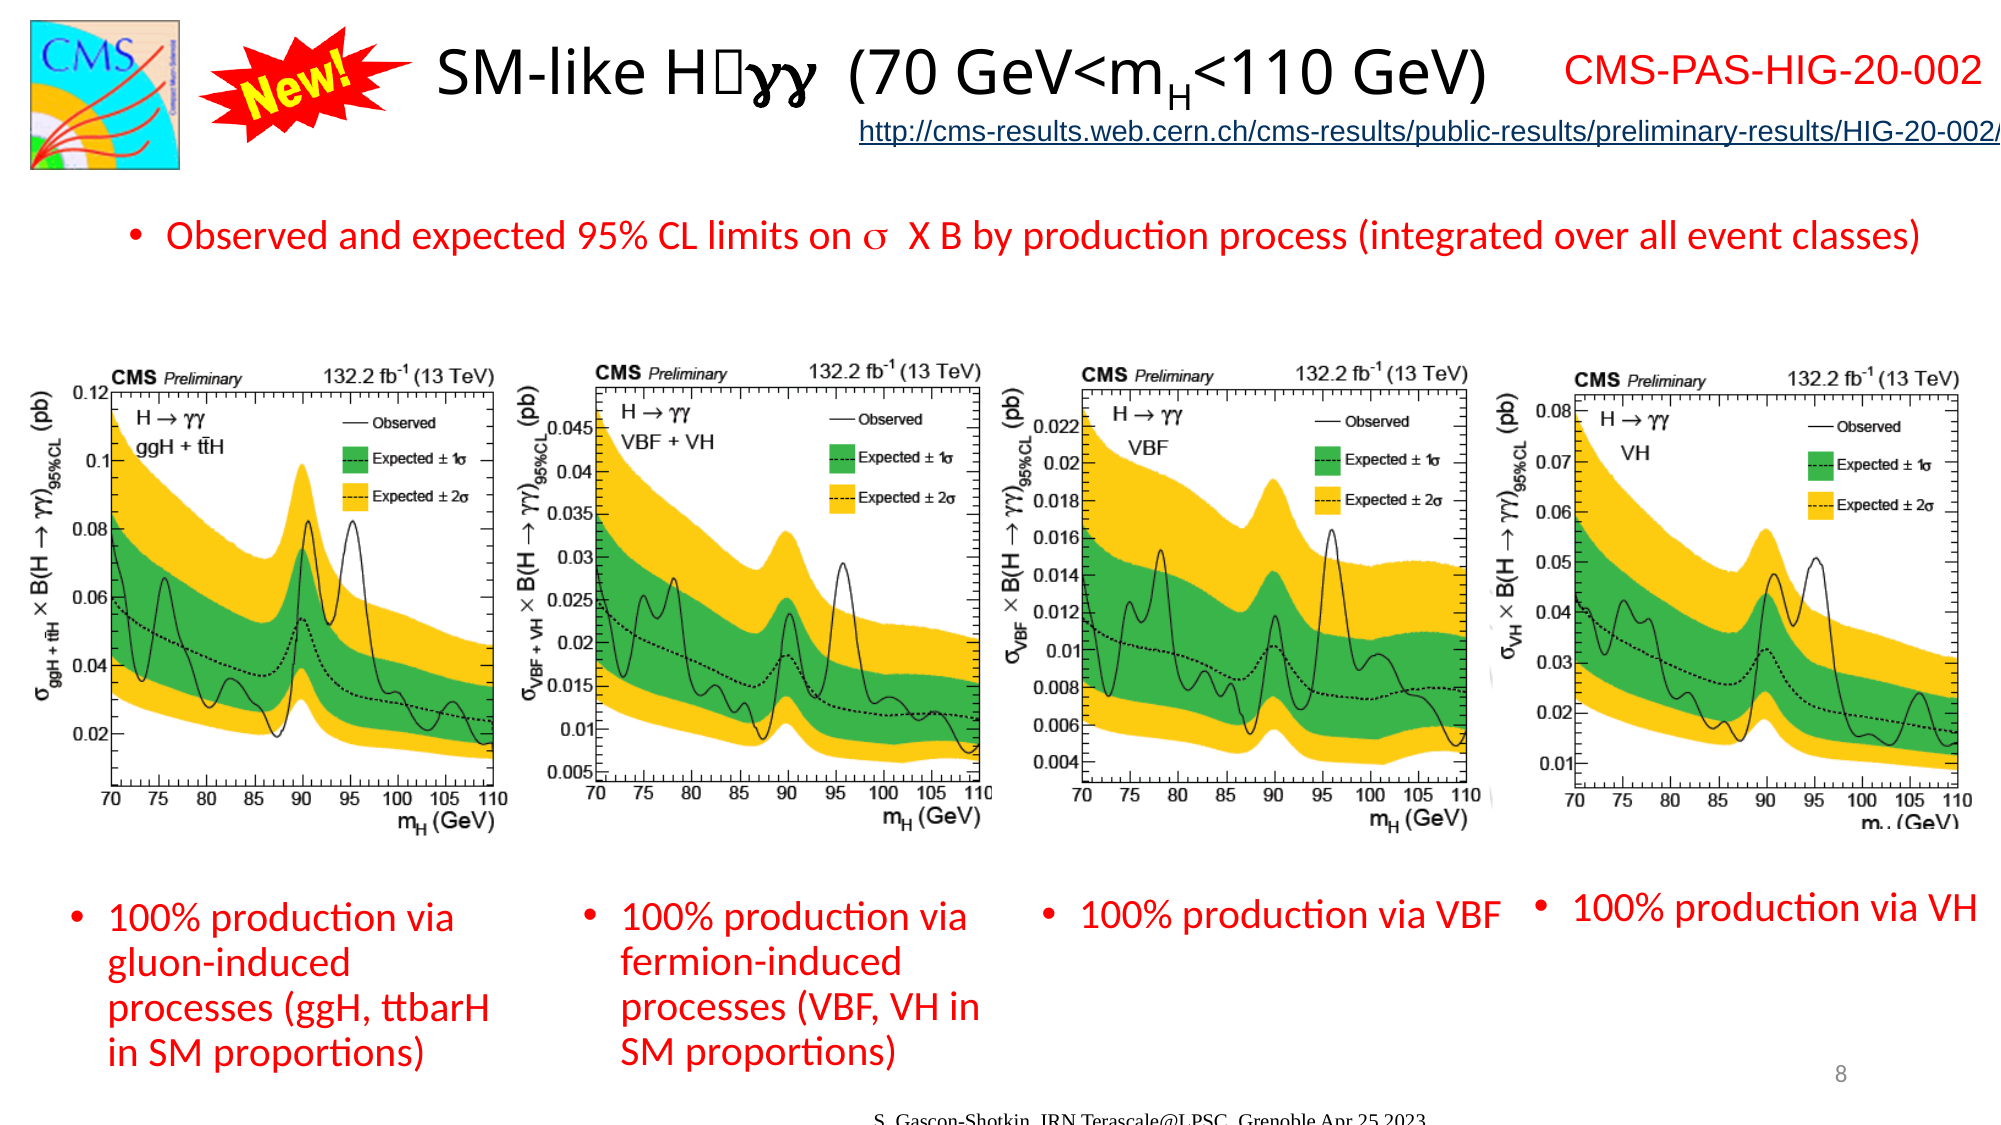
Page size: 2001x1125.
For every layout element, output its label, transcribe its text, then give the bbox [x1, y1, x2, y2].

text_box 100% production via VBF [1026, 885, 1523, 997]
picture [17, 354, 2000, 842]
picture [30, 20, 180, 170]
text_box CMS-PAS-HIG-20-002 [1548, 35, 1999, 101]
title SM-like Hgg (70 GeV<mH<110 GeV) [179, 0, 2000, 183]
footer S. Gascon-Shotkin IRN Terascale@LPSC Grenoble Apr 25 2023 [708, 1083, 1592, 1125]
slide_number 8 [1412, 1042, 1863, 1103]
text_box http://cms-results.web.cern.ch/cms-results/public-results/preliminary-results/HIG-20-002/ [769, 104, 2000, 155]
text_box 100% production via fermion-induced processes (VBF, VH in SM proportions) [567, 886, 1025, 998]
text_box 100% production via gluon-induced processes (ggH, ttbarH in SM proportions) [54, 888, 512, 1000]
picture [198, 26, 413, 143]
text_box 100% production via VH [1518, 877, 2000, 990]
list Observed and expected 95% CL limits on s X B by production process (integrated over all event classes) [113, 206, 1960, 276]
